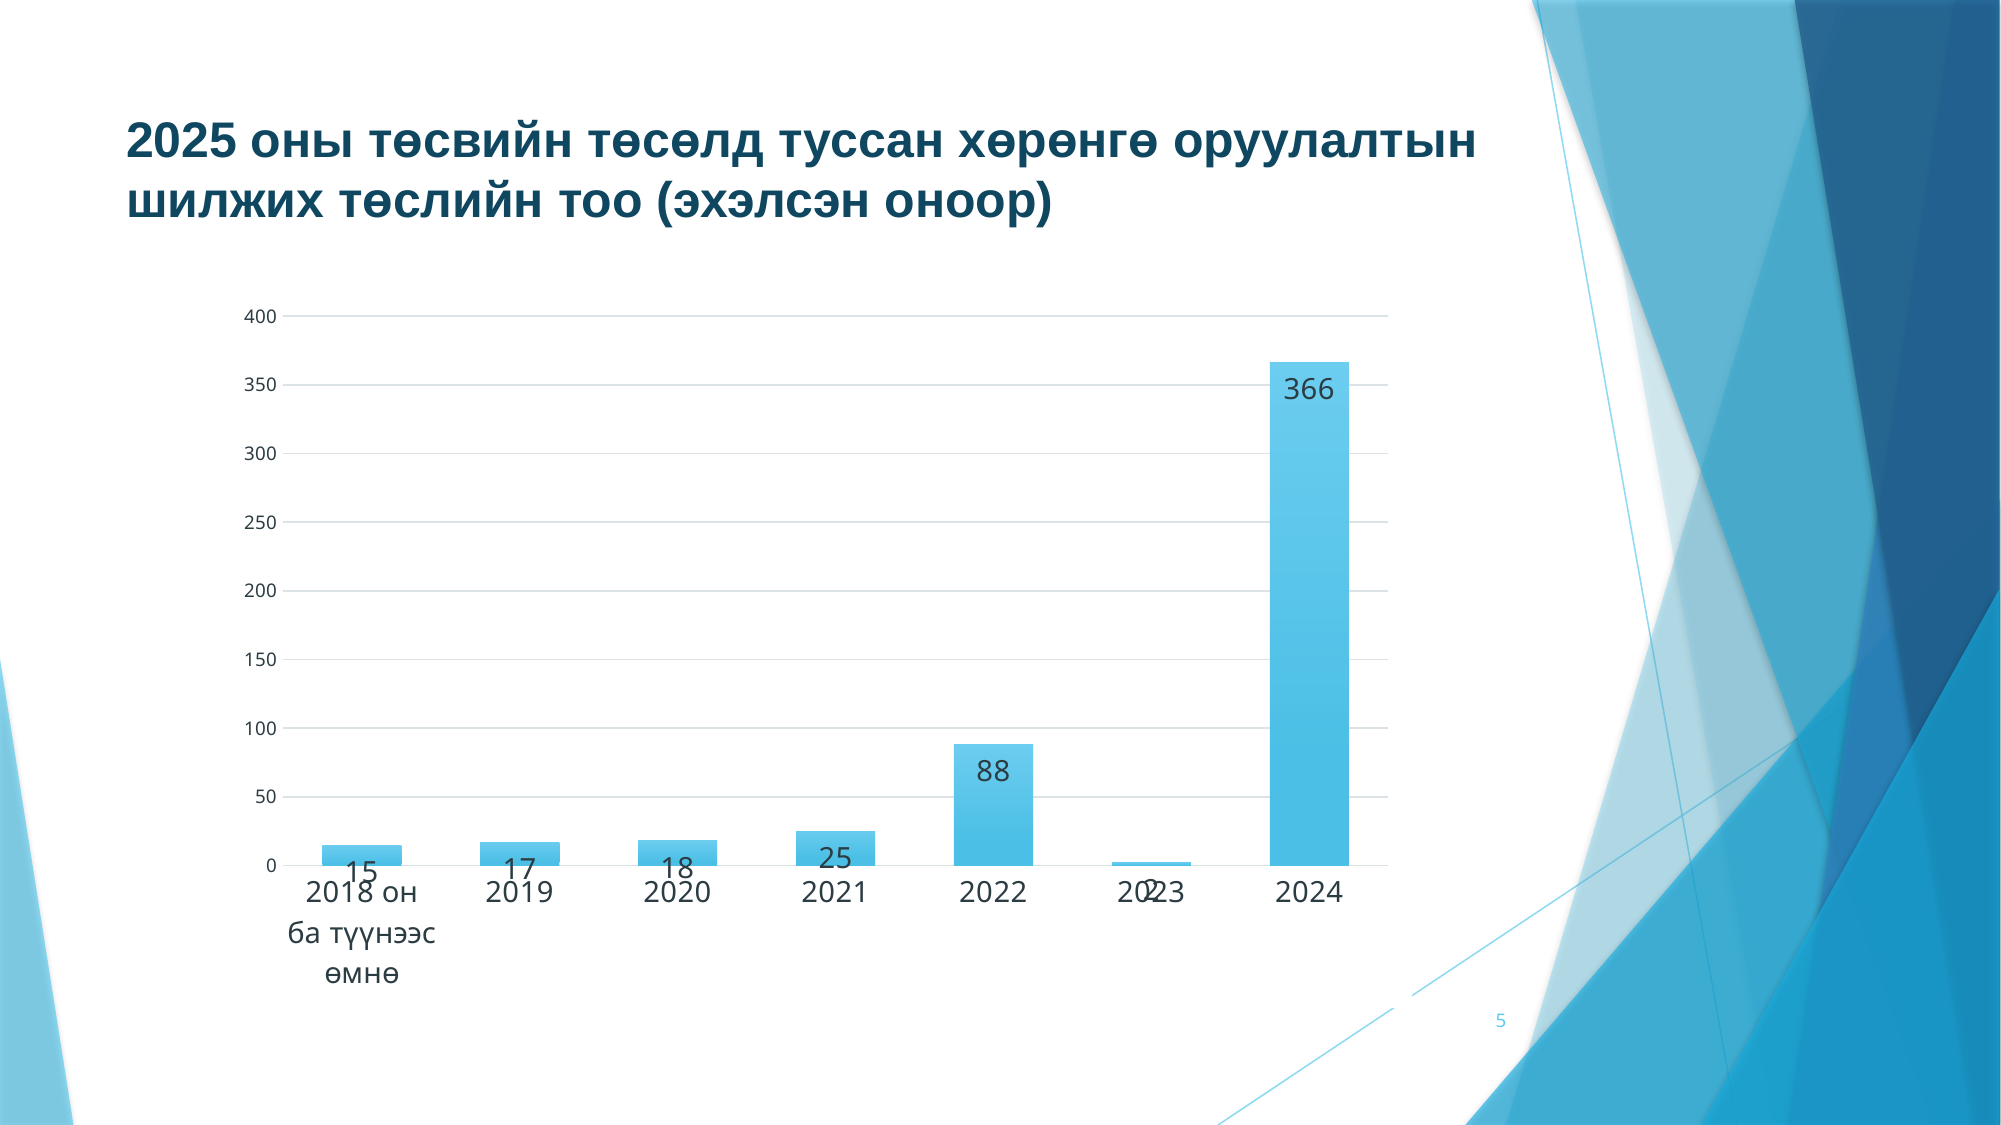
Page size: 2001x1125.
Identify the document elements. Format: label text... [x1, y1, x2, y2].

title 2025 оны төсвийн төсөлд туссан хөрөнгө оруулалтын шилжих төслийн тоо (эхэлсэн оноор) [111, 99, 1522, 243]
chart [219, 287, 1413, 1009]
slide_number 5 [1409, 991, 1522, 1051]
